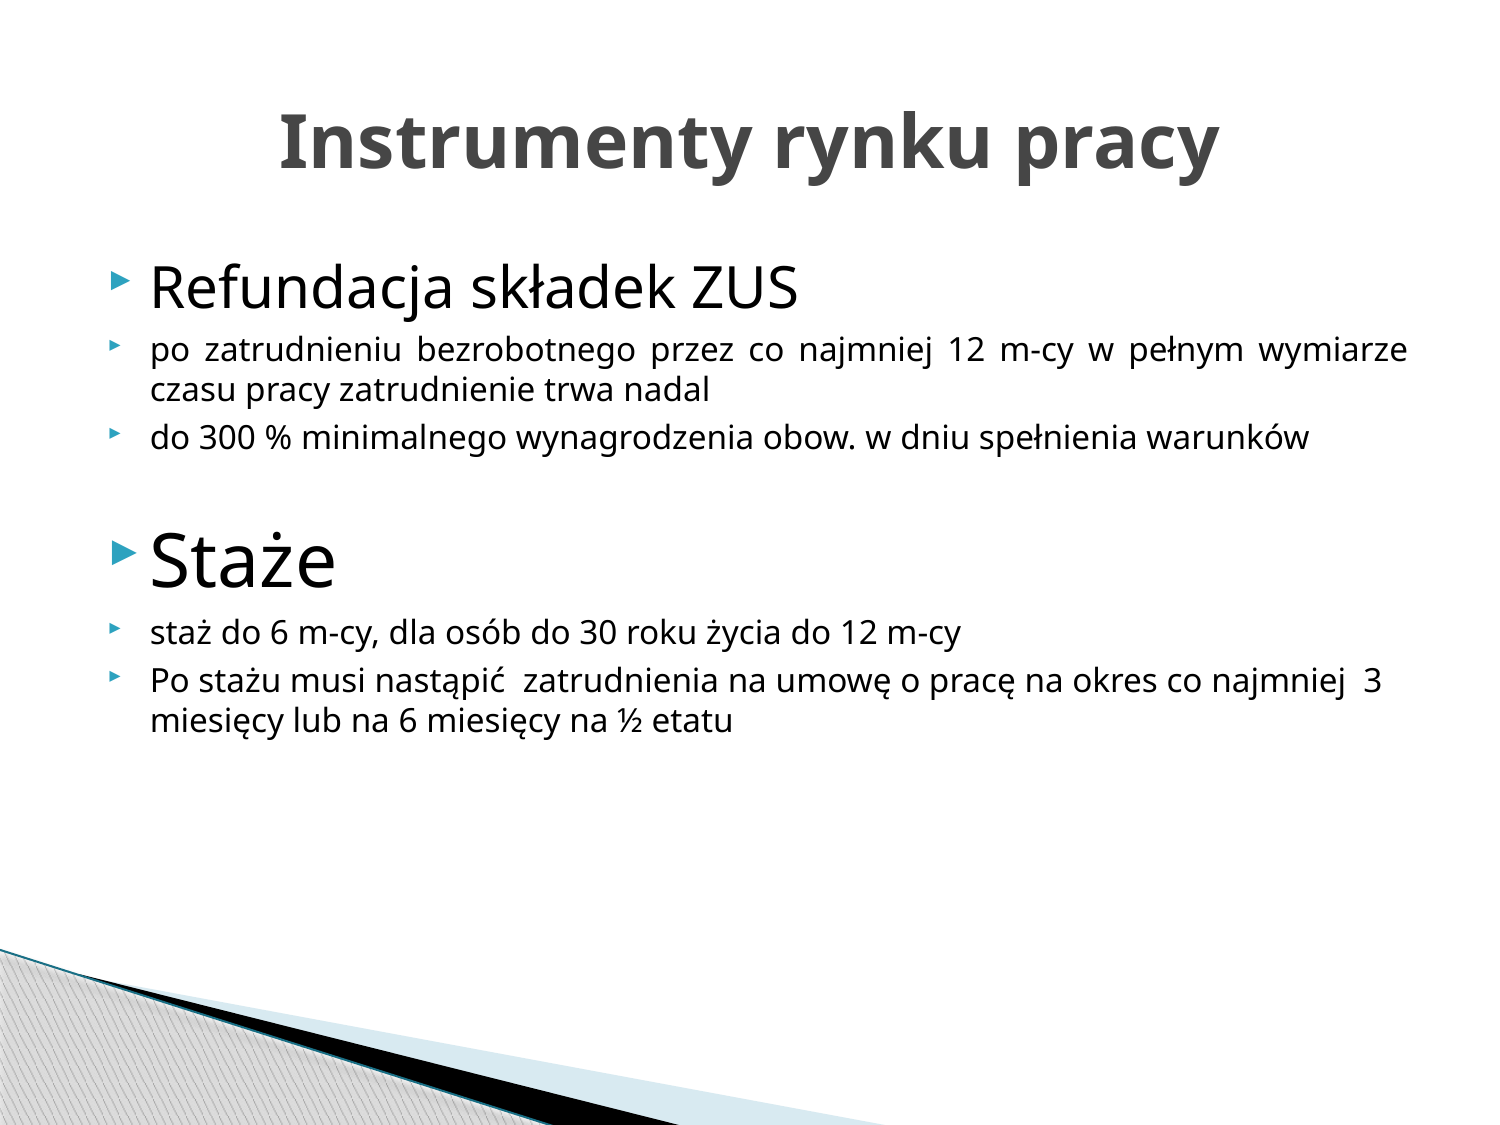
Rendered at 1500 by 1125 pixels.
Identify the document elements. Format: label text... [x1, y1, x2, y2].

list Refundacja składek ZUS po zatrudnieniu bezrobotnego przez co najmniej 12 m-cy w pełnym wymiarze czasu pracy zatrudnienie trwa nadal do 300 % minimalnego wynagrodzenia obow. w dniu spełnienia warunków Staże staż do 6 m-cy, dla osób do 30 roku życia do 12 m-cy Po stażu musi nastąpić zatrudnienia na umowę o pracę na okres co najmniej 3 miesięcy lub na 6 miesięcy na ½ etatu [75, 243, 1425, 986]
title Instrumenty rynku pracy [75, 45, 1425, 233]
